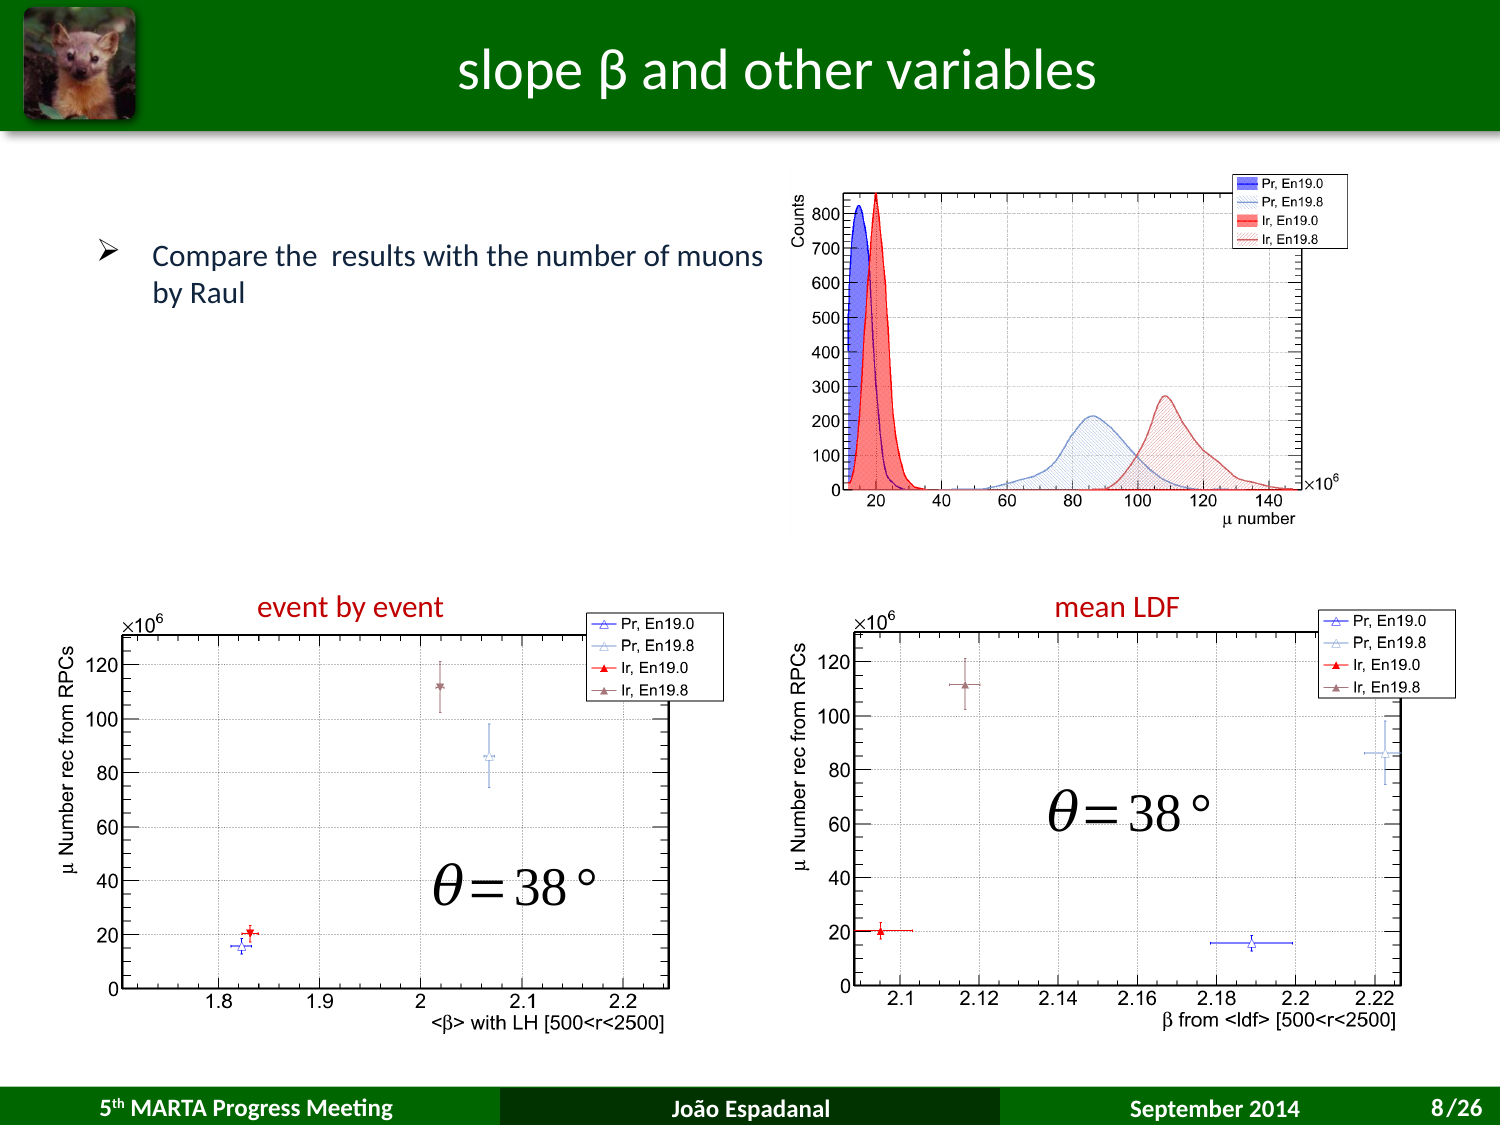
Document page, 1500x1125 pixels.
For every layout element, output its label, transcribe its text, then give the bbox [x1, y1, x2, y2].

title slope β and other variables [200, 13, 1355, 120]
picture [786, 601, 1469, 1044]
slide_number 8 [1382, 1088, 1459, 1125]
picture [54, 603, 737, 1046]
picture [23, 6, 136, 120]
picture [786, 167, 1359, 539]
